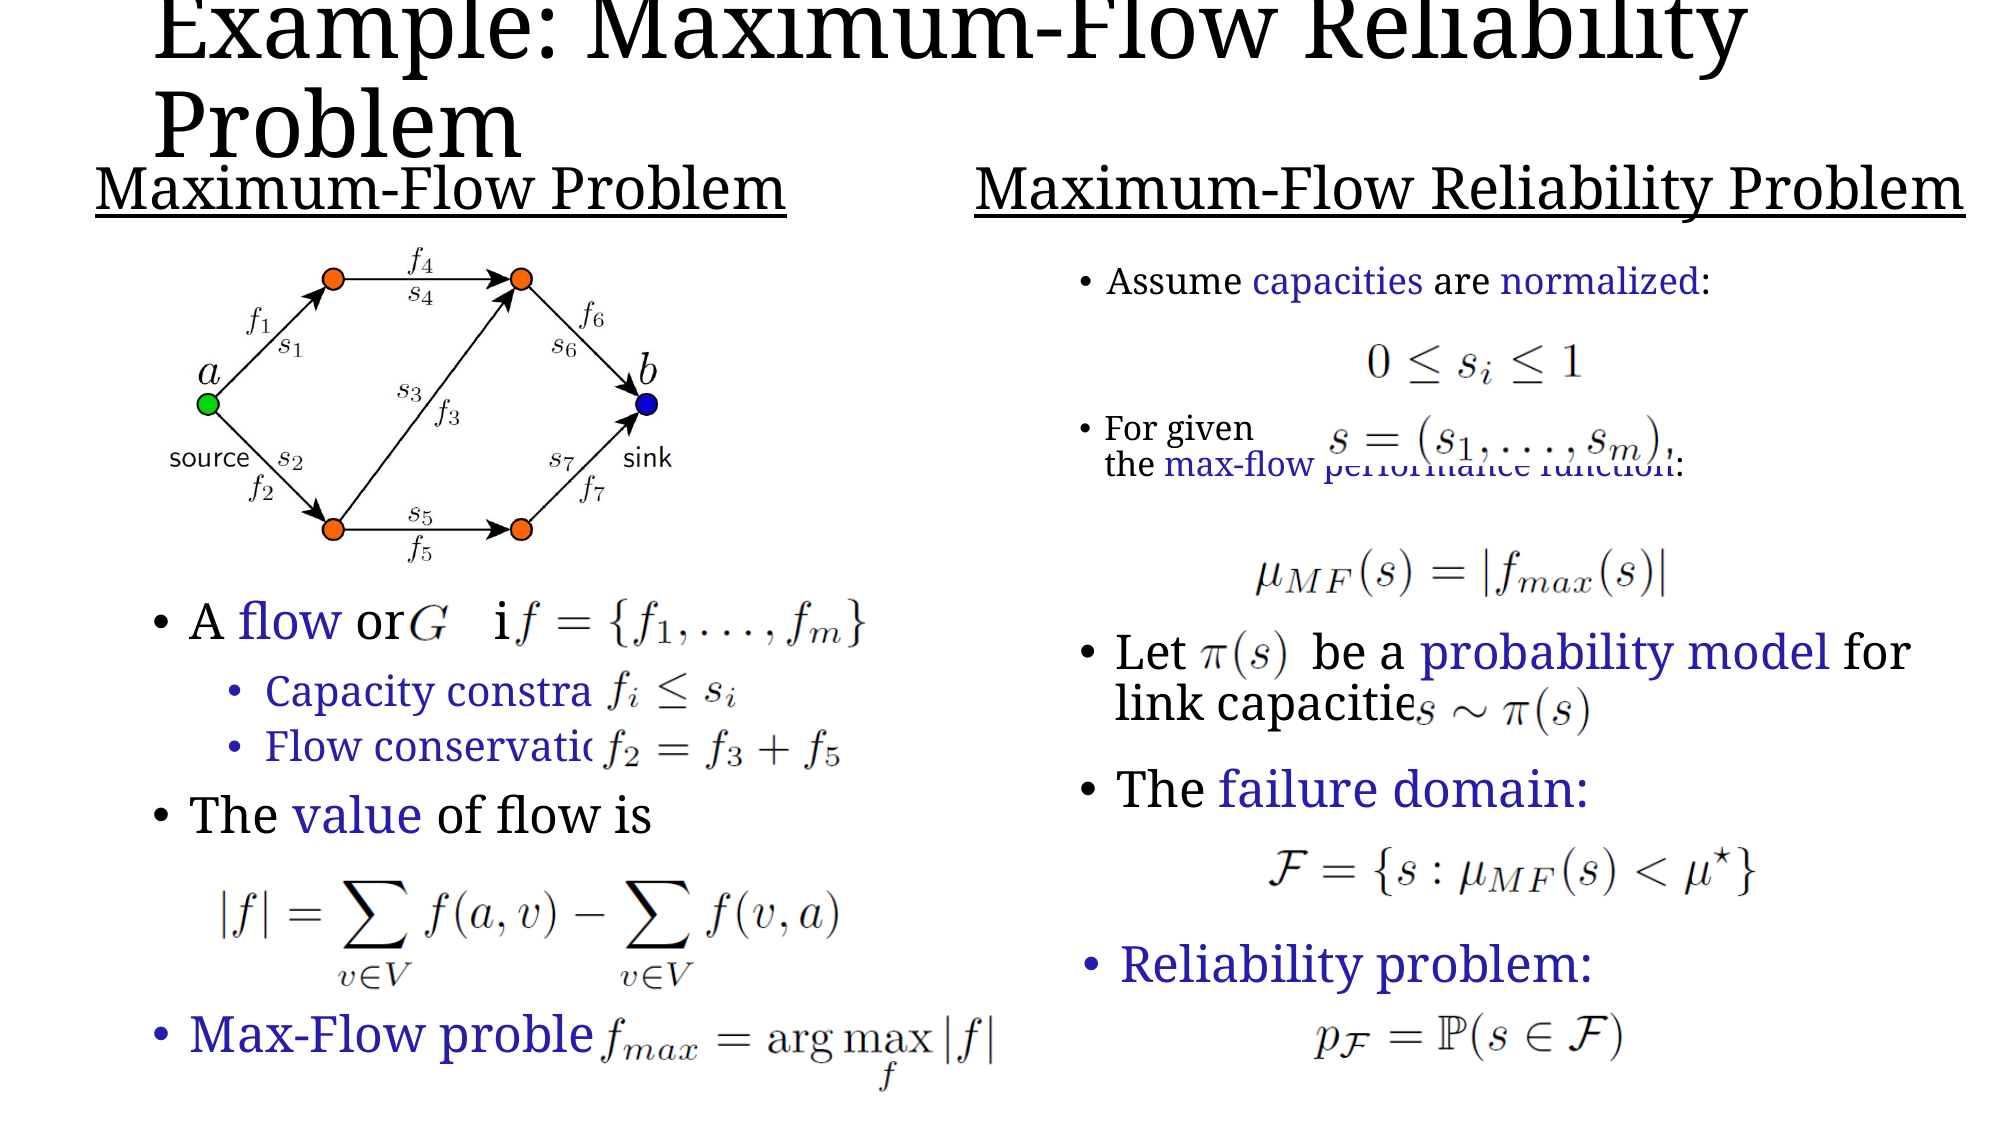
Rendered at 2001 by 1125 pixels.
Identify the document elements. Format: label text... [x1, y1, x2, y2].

picture [1355, 331, 1585, 391]
text_box The failure domain: [1064, 757, 1941, 882]
text_box The value of flow is [137, 782, 887, 857]
picture [1308, 1004, 1631, 1070]
text_box Capacity constraint: Flow conservation: [137, 662, 947, 809]
picture [592, 663, 745, 717]
picture [1413, 687, 1596, 736]
picture [403, 595, 451, 644]
picture [211, 869, 842, 998]
picture [1322, 414, 1674, 466]
picture [166, 237, 688, 571]
picture [593, 1010, 1000, 1097]
text_box Maximum-Flow Problem [80, 143, 803, 229]
text_box Let be a probability model for link capacities: [1064, 620, 1941, 745]
picture [592, 724, 842, 775]
text_box A flow on is [137, 589, 887, 662]
text_box Assume capacities are normalized: [1064, 256, 1814, 330]
picture [1246, 542, 1674, 610]
picture [509, 589, 866, 654]
text_box For given the max-flow performance function: [1064, 404, 1941, 529]
text_box Max-Flow problem: [137, 1001, 887, 1075]
picture [1250, 834, 1759, 906]
text_box Maximum-Flow Reliability Problem [959, 143, 1981, 229]
title Example: Maximum-Flow Reliability Problem [137, 0, 1863, 187]
picture [1195, 629, 1290, 682]
text_box Reliability problem: [1067, 931, 1944, 1011]
